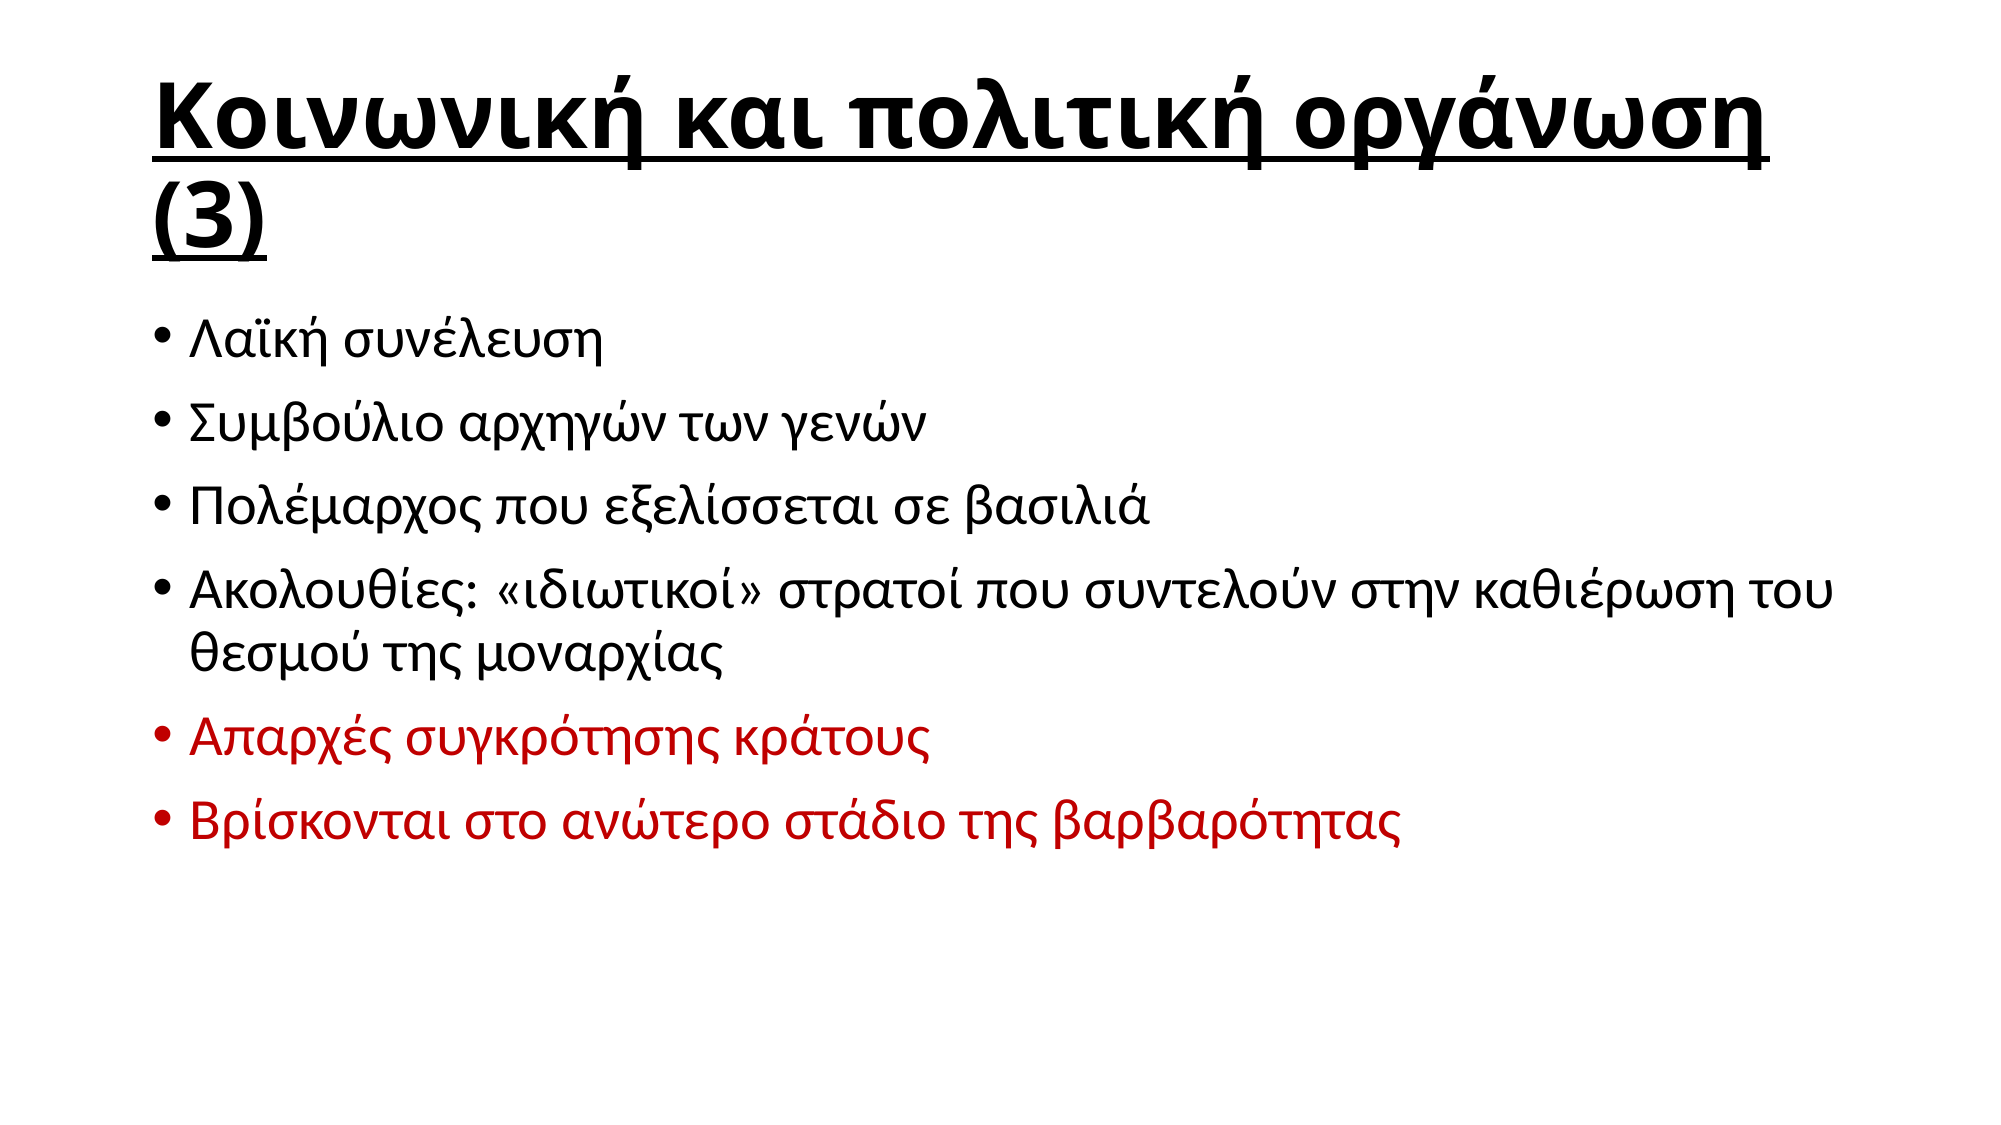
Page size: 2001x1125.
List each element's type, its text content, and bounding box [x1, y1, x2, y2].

list Λαϊκή συνέλευση Συμβούλιο αρχηγών των γενών Πολέμαρχος που εξελίσσεται σε βασιλιά Ακολουθίες: «ιδιωτικοί» στρατοί που συντελούν στην καθιέρωση του θεσμού της μοναρχίας Απαρχές συγκρότησης κράτους Βρίσκονται στο ανώτερο στάδιο της βαρβαρότητας [137, 299, 1863, 1014]
title Κοινωνική και πολιτική οργάνωση (3) [137, 59, 1863, 278]
